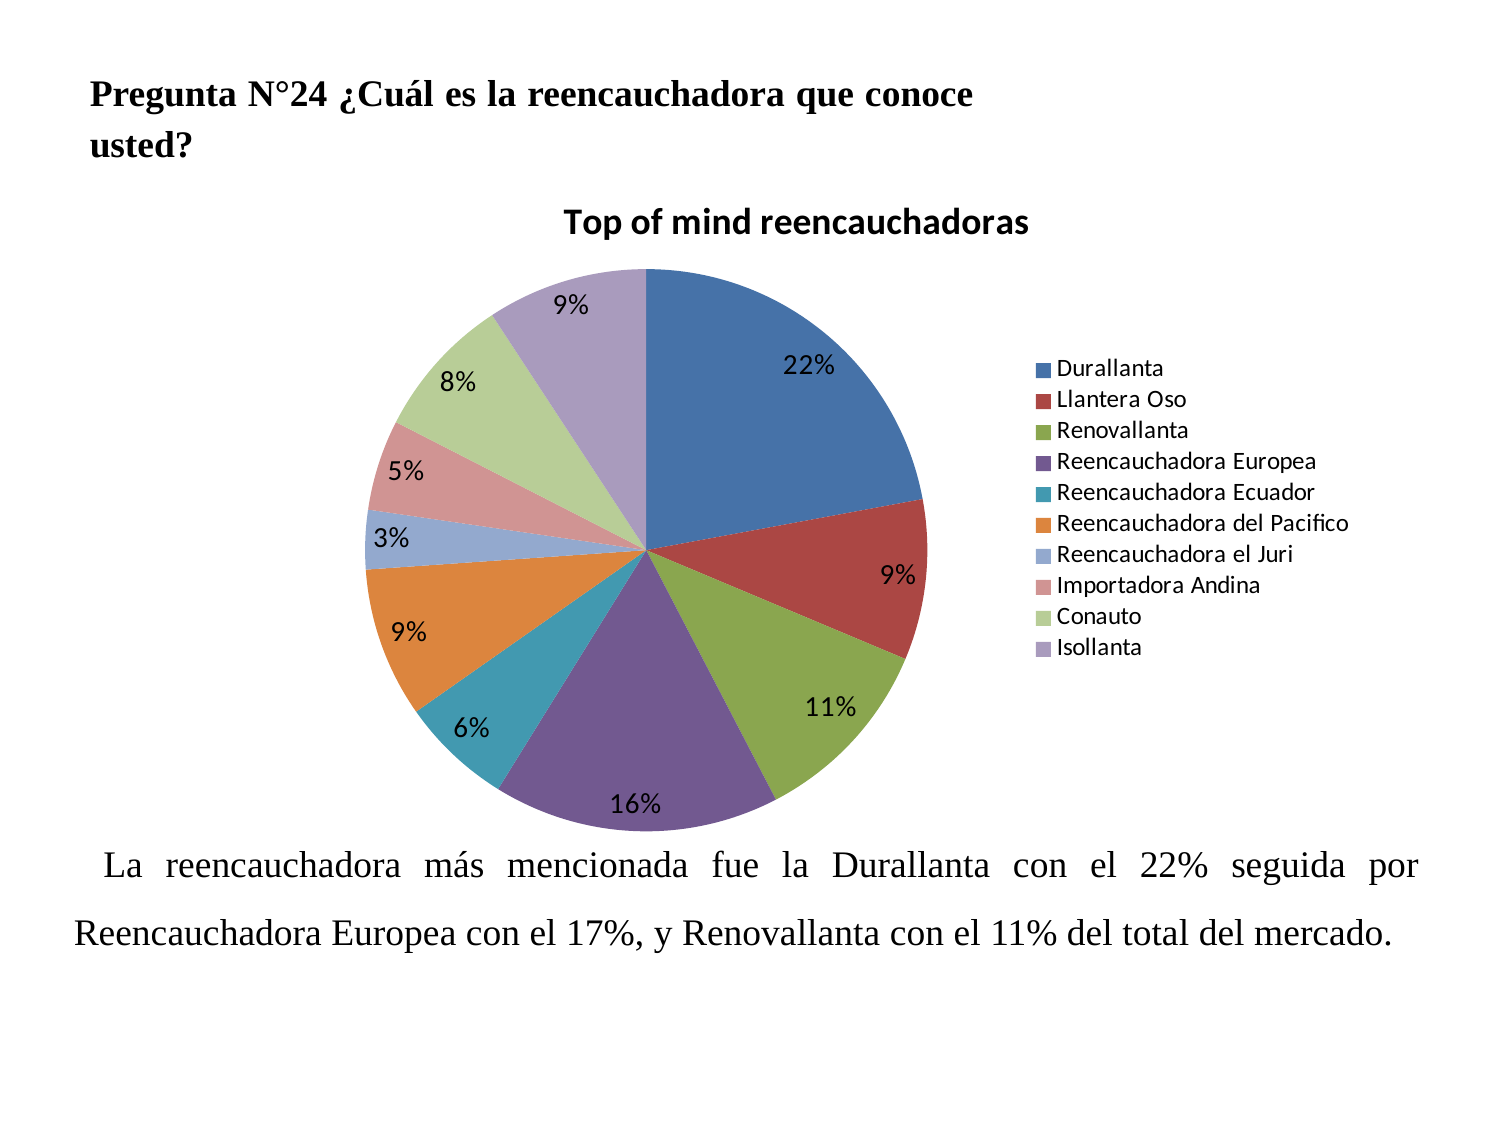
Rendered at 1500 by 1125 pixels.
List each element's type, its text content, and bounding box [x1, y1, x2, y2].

text_box Pregunta N°24 ¿Cuál es la reencauchadora que conoce usted? [0, 54, 990, 173]
chart [218, 173, 1377, 847]
text_box La reencauchadora más mencionada fue la Durallanta con el 22% seguida por Reencauchadora Europea con el 17%, y Renovallanta con el 11% del total del mercado. [29, 810, 1436, 961]
